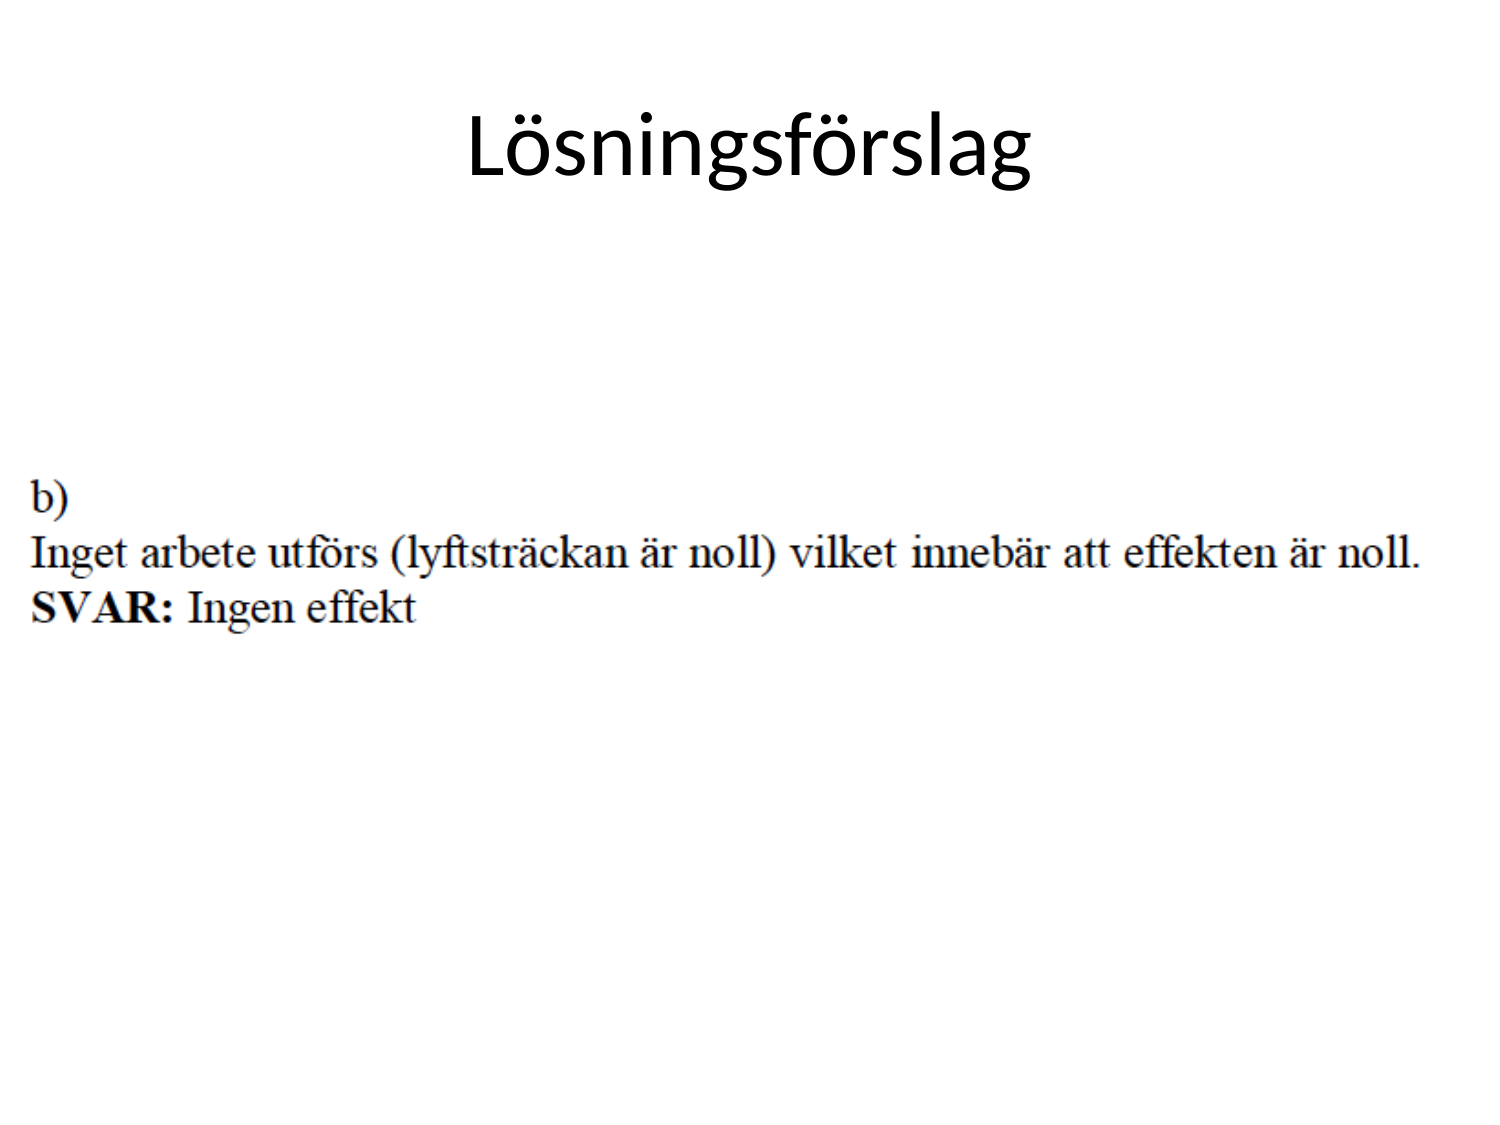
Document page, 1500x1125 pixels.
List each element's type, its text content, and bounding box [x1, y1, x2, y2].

title Lösningsförslag [75, 45, 1425, 233]
picture [0, 443, 1500, 680]
